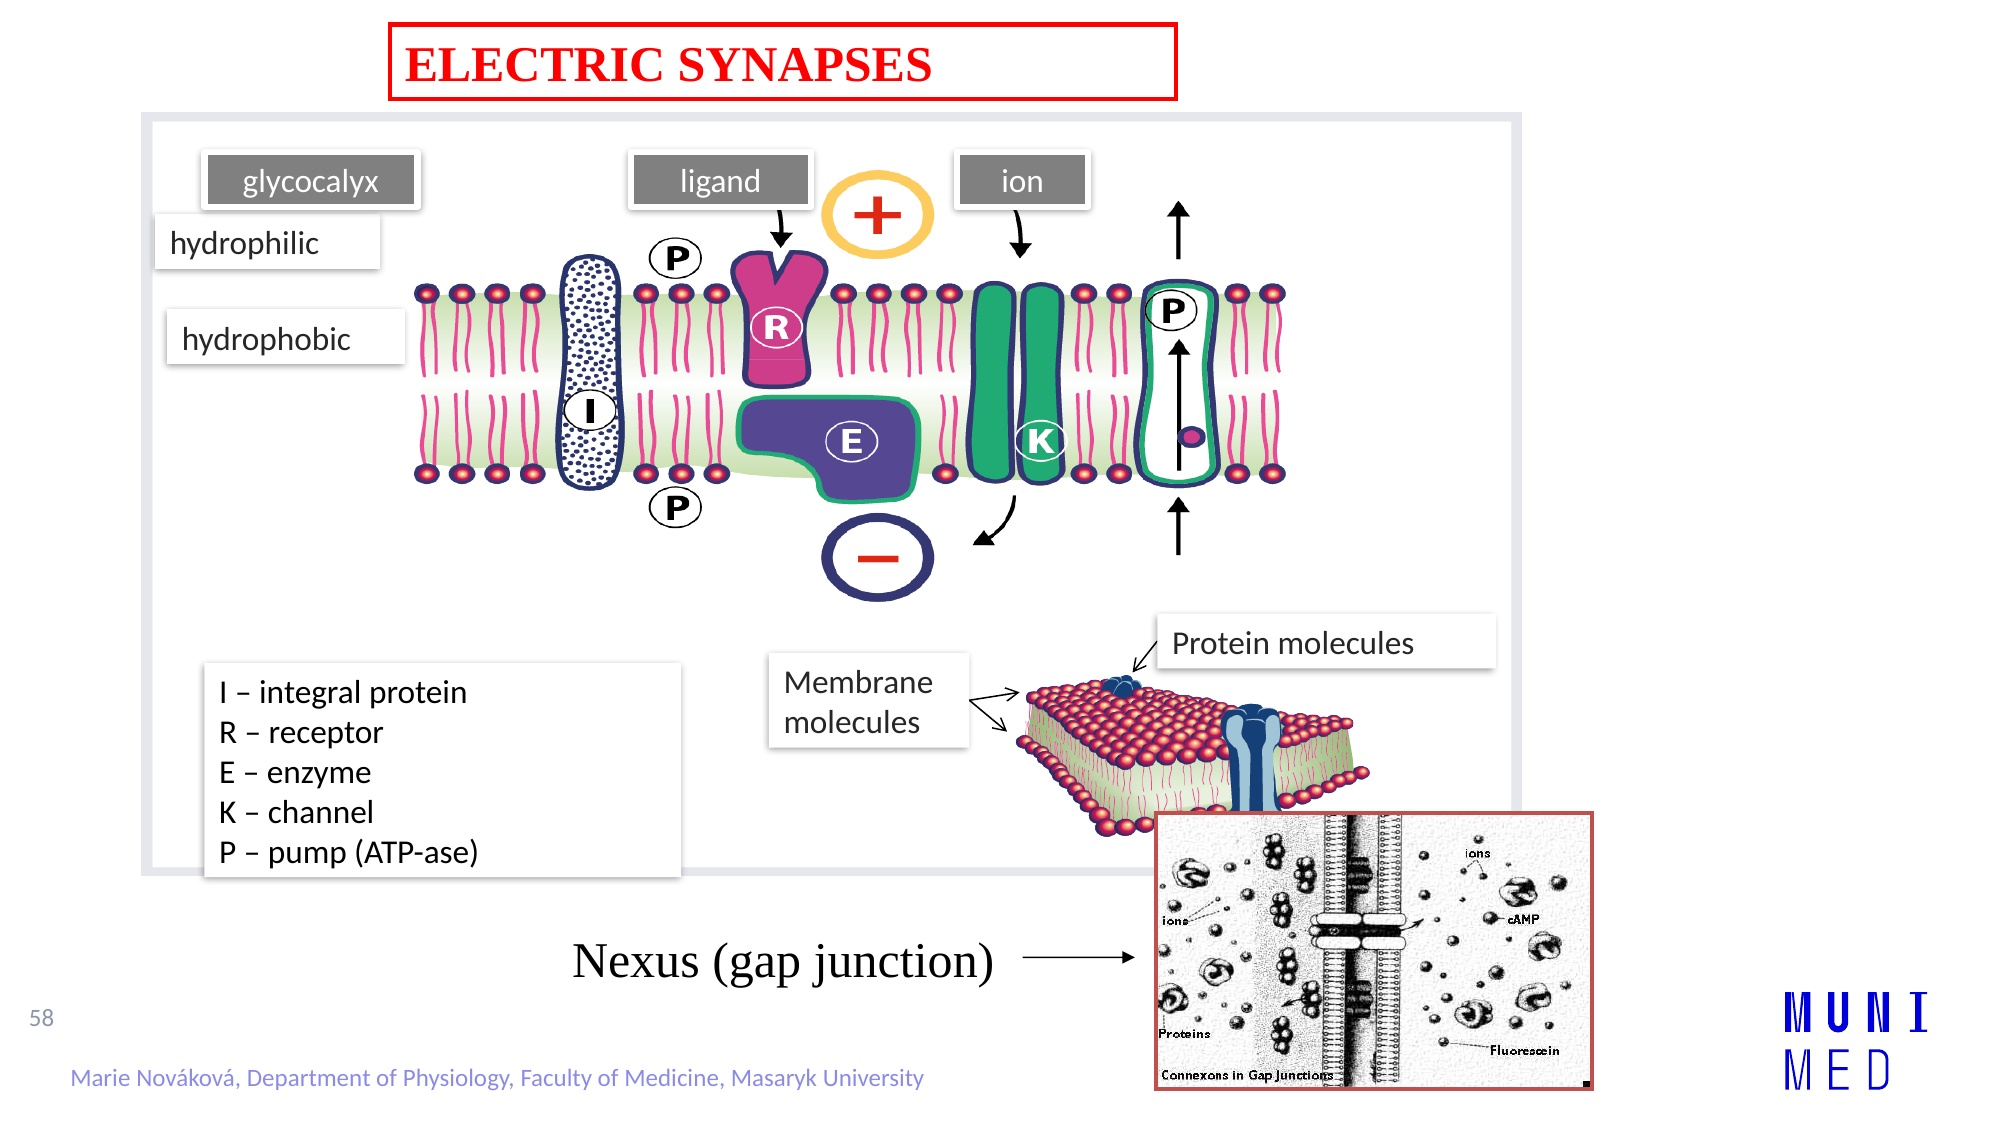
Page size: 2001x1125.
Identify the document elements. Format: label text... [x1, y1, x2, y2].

picture [1157, 814, 1590, 1087]
slide_number 58 [29, 996, 71, 1038]
text_box [1022, 951, 1135, 964]
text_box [141, 24, 1522, 881]
text_box Nexus (gap junction) [557, 919, 1065, 995]
footer Marie Nováková, Department of Physiology, Faculty of Medicine, Masaryk University [27, 1055, 970, 1097]
